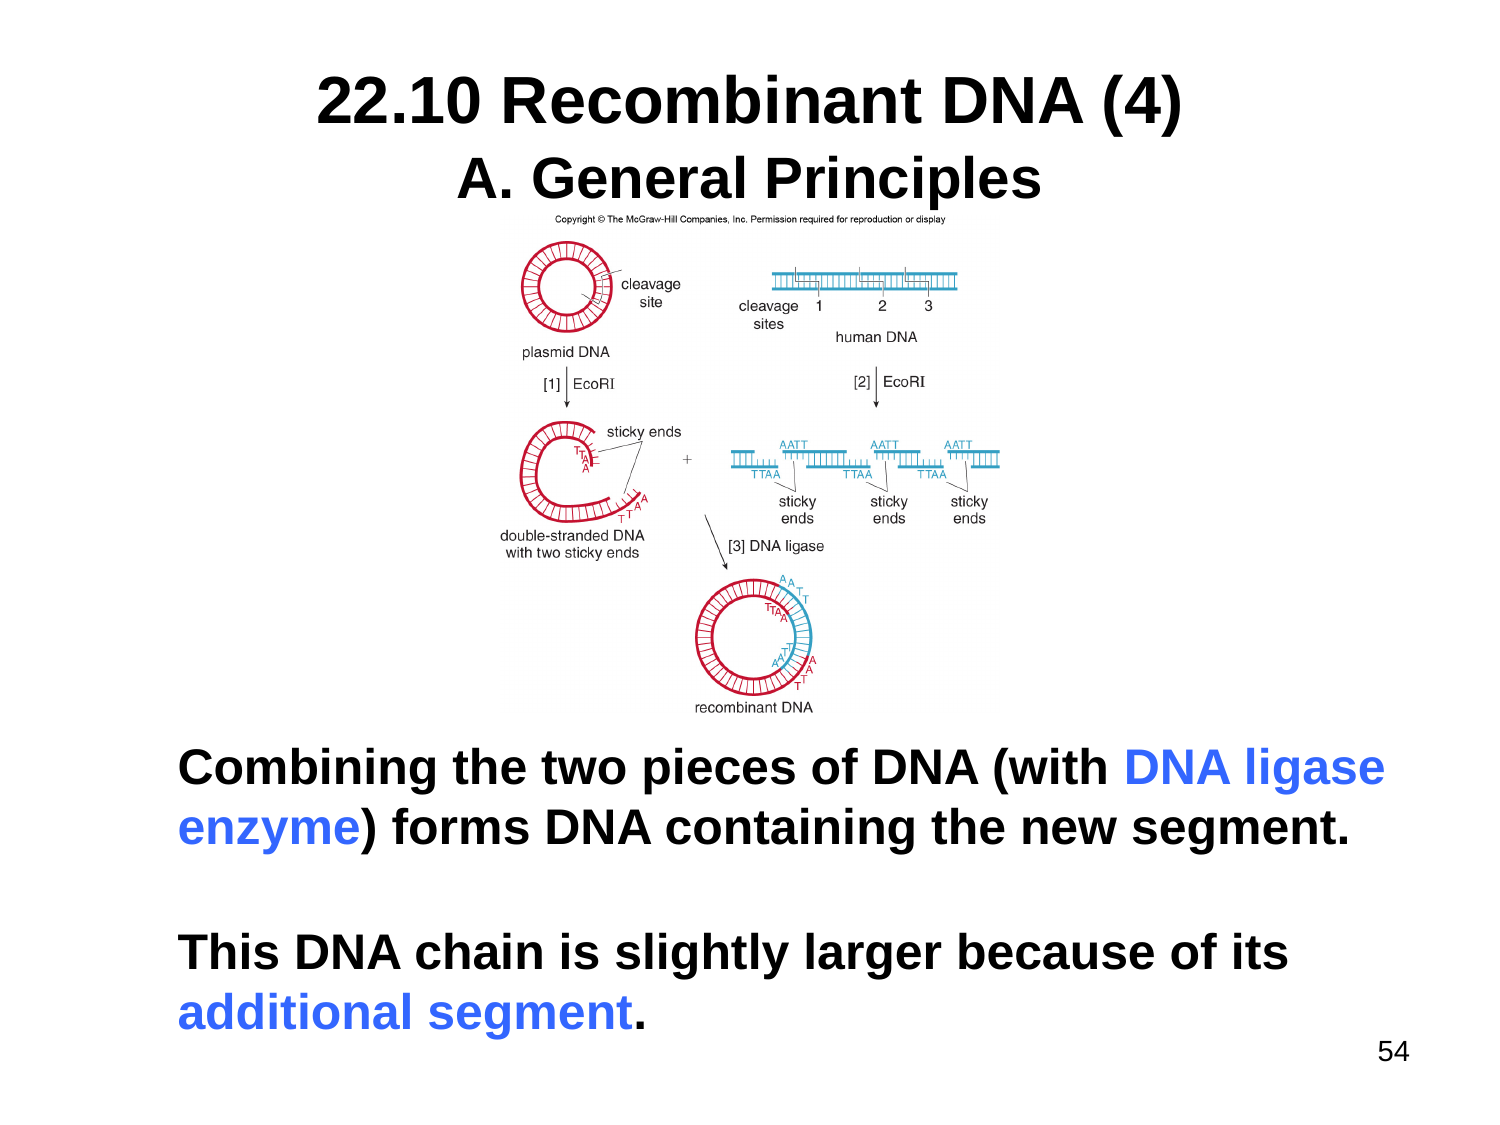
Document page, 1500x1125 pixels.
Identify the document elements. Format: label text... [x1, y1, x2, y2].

list Combining the two pieces of DNA (with DNA ligase enzyme) forms DNA containing the new segment. This DNA chain is slightly larger because of its additional segment. [162, 727, 1413, 1038]
picture [499, 214, 1001, 713]
title 22.10 Recombinant DNA (4) [288, 51, 1211, 142]
list General Principles [412, 132, 1088, 213]
